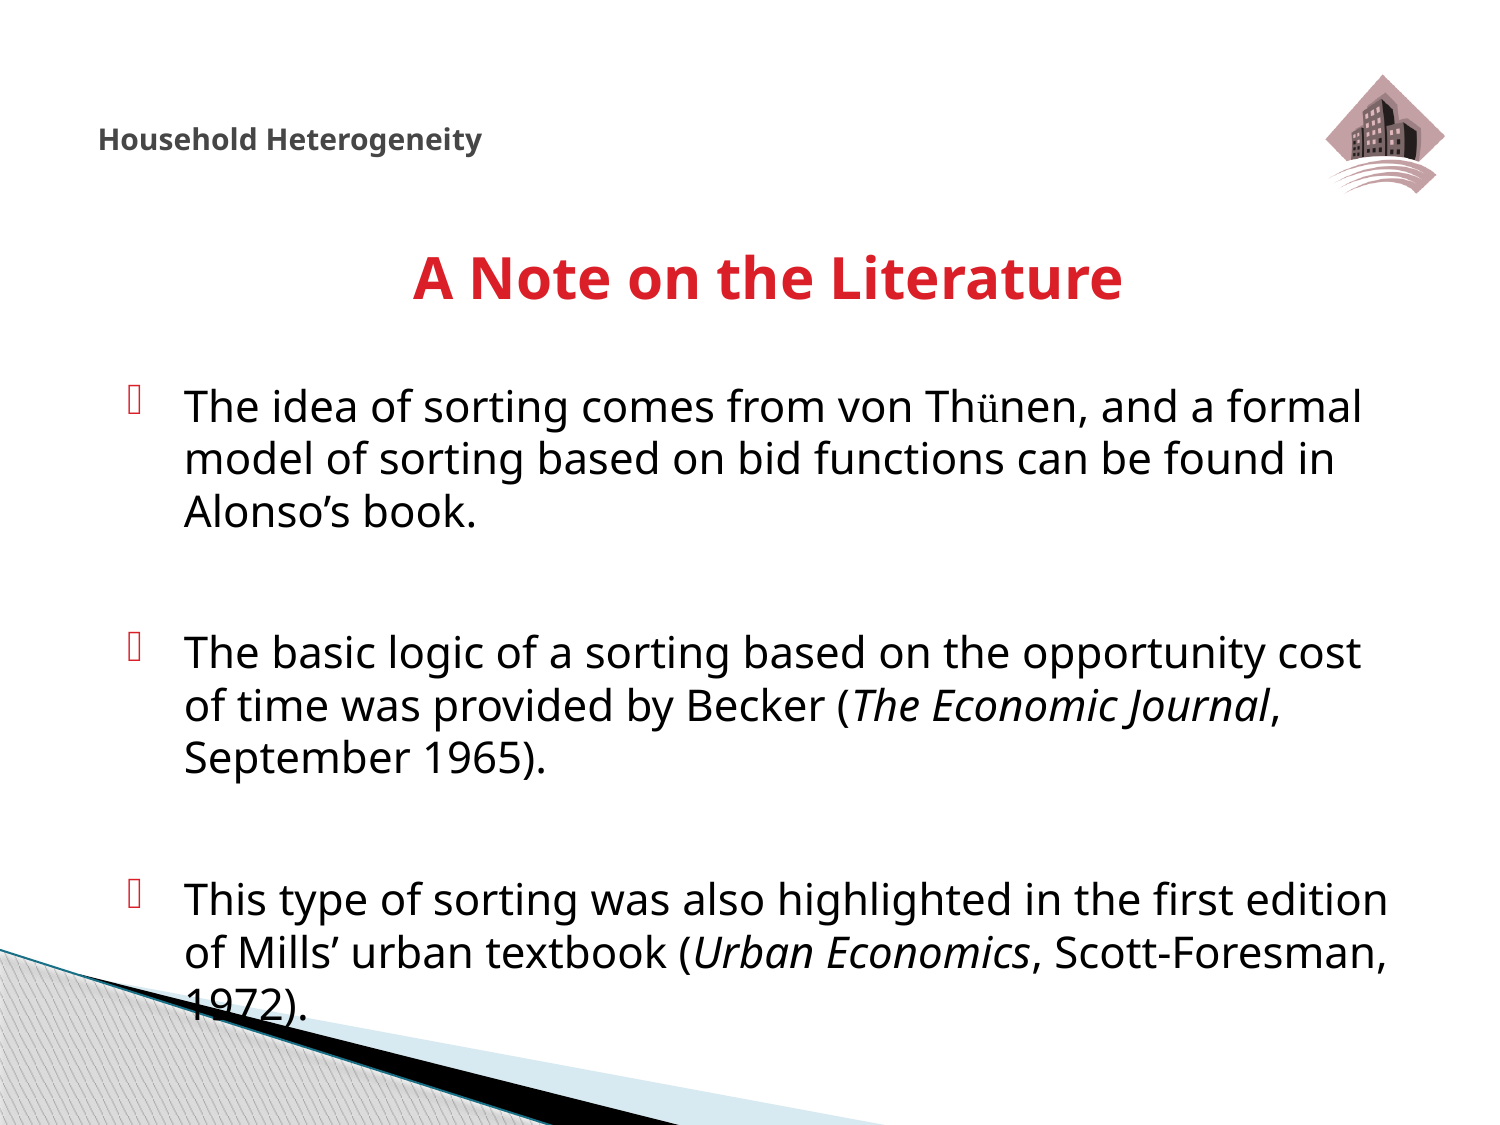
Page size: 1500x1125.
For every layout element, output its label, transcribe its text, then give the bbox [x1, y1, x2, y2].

title Household Heterogeneity [75, 112, 1319, 200]
list A Note on the Literature The idea of sorting comes from von Thünen, and a formal model of sorting based on bid functions can be found in Alonso’s book. The basic logic of a sorting based on the opportunity cost of time was provided by Becker (The Economic Journal, September 1965). This type of sorting was also highlighted in the first edition of Mills’ urban textbook (Urban Economics, Scott-Foresman, 1972). [75, 233, 1425, 1113]
picture [1324, 74, 1445, 194]
